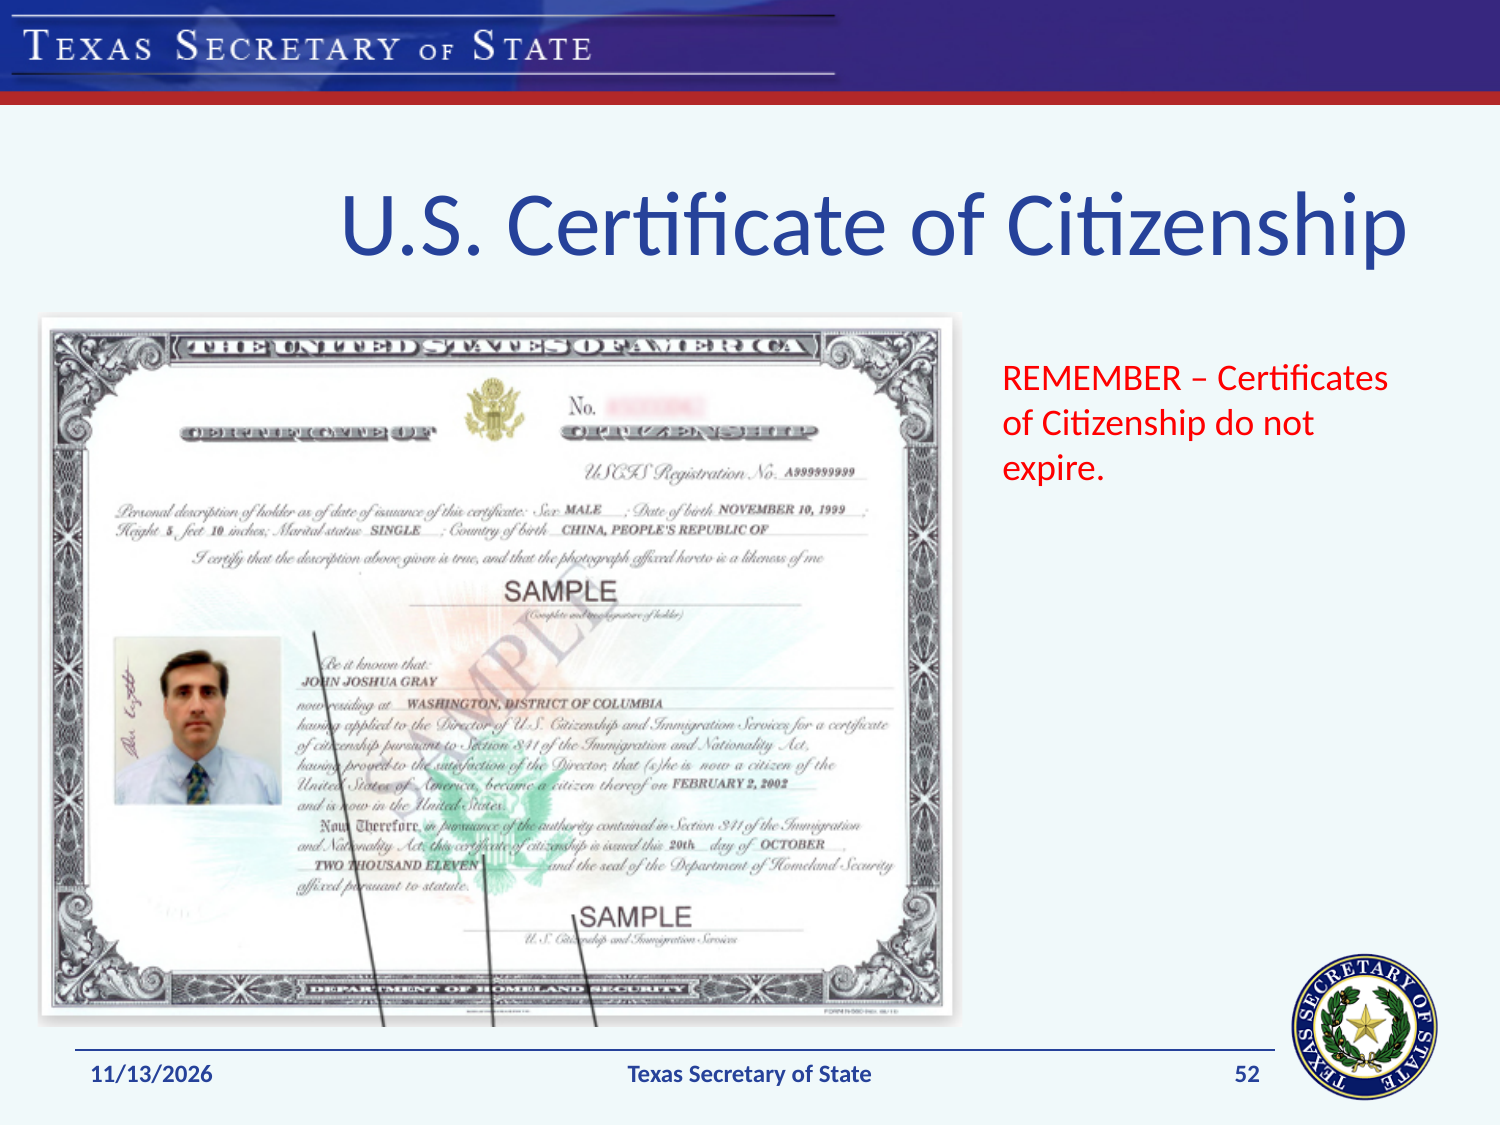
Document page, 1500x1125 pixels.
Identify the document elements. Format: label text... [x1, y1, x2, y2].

picture [1287, 949, 1443, 1105]
footer Texas Secretary of State [512, 1042, 988, 1103]
picture [0, 0, 1500, 105]
slide_number 52 [1100, 1042, 1275, 1102]
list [37, 312, 963, 1027]
text_box REMEMBER – Certificates of Citizenship do not expire. [987, 345, 1433, 495]
title U.S. Certificate of Citizenship [75, 149, 1425, 288]
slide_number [75, 1042, 425, 1103]
